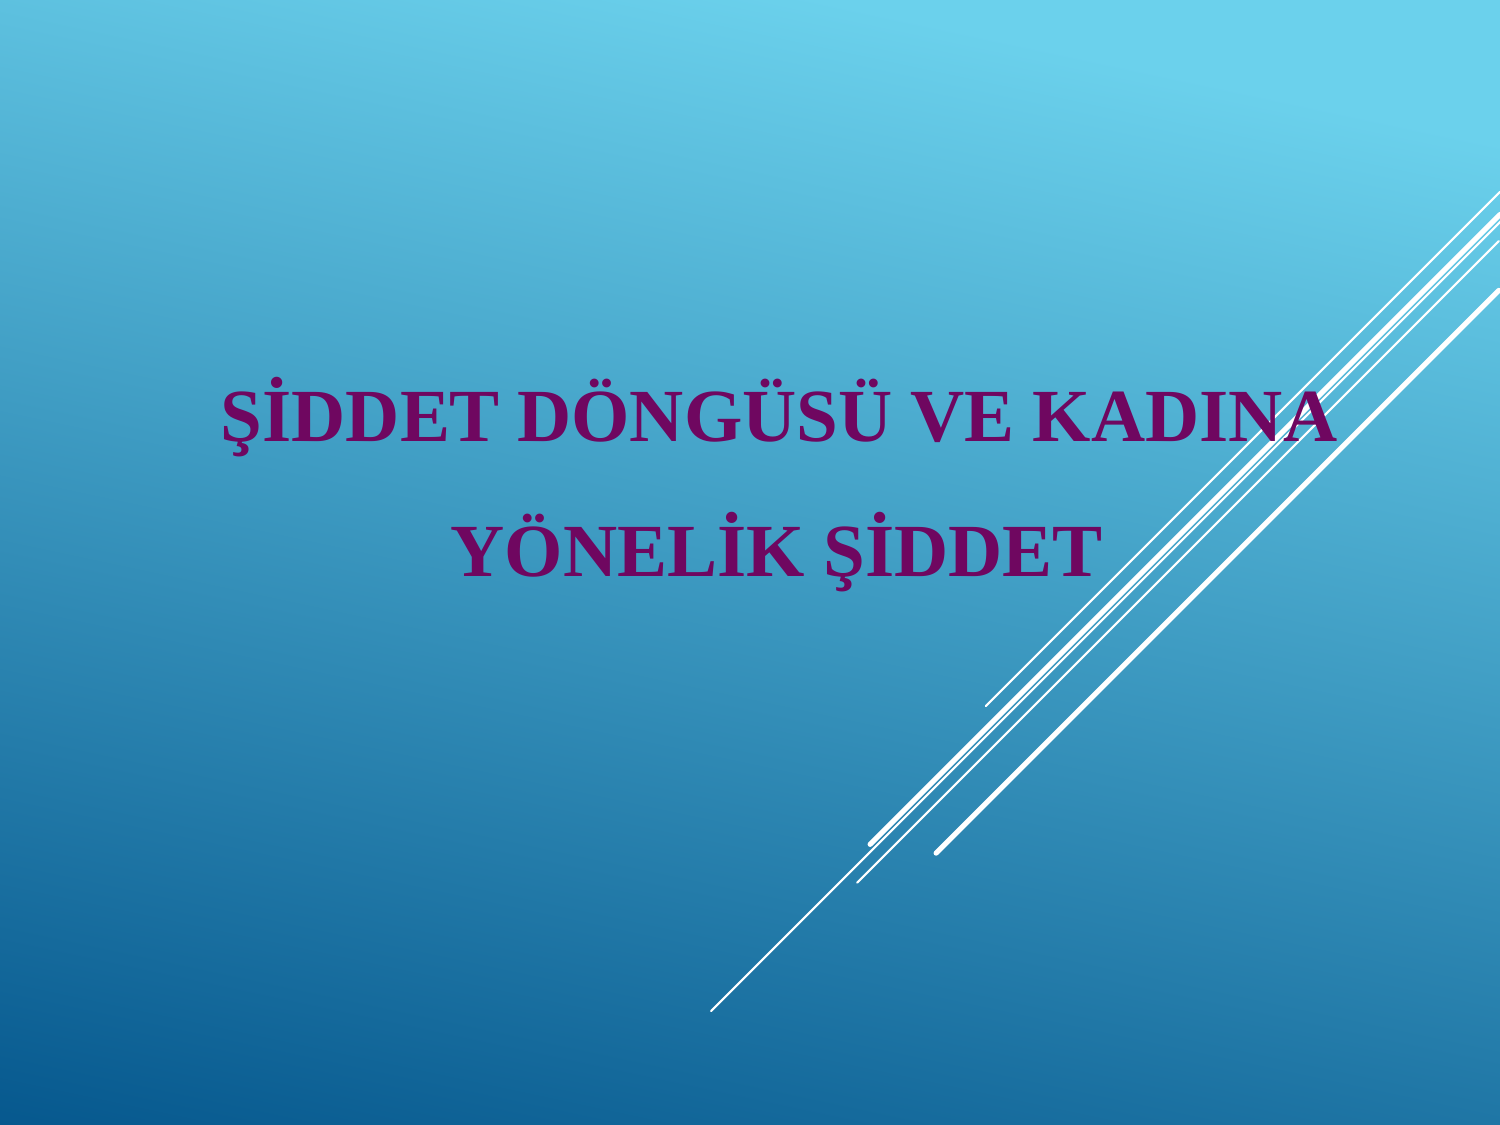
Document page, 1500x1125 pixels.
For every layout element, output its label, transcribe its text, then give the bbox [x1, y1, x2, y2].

title ŞİDDET DÖNGÜSÜ ve Kadına Yönelik Şiddet [159, 267, 1395, 689]
